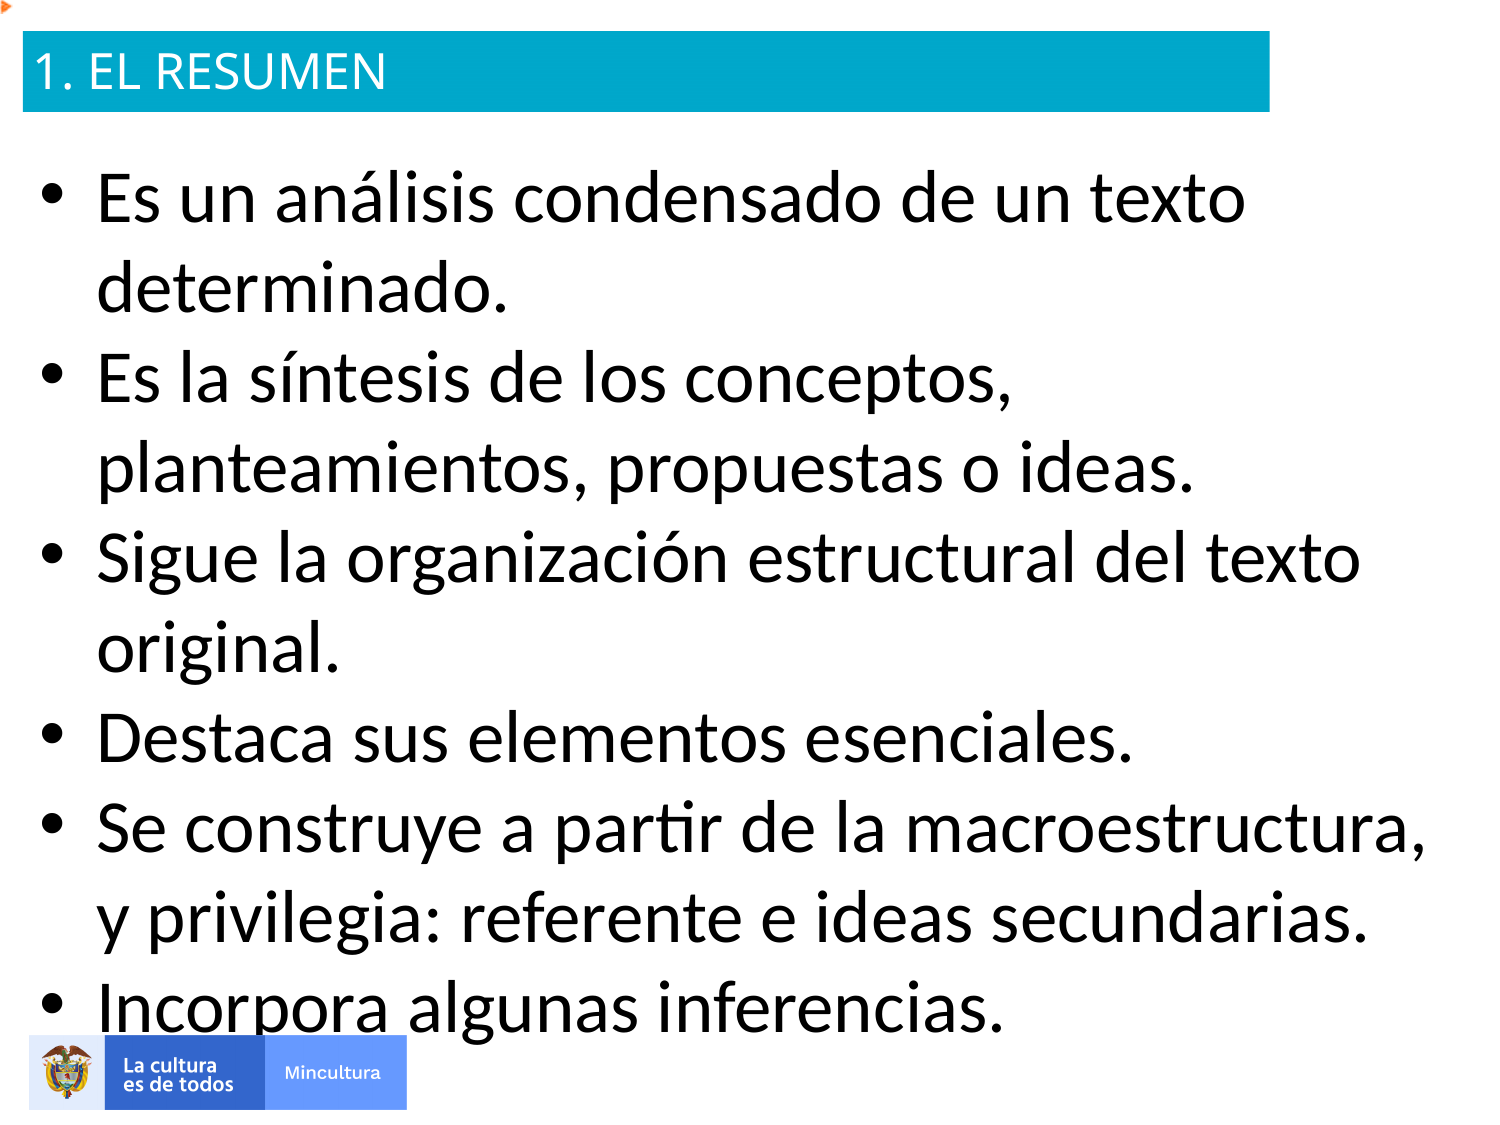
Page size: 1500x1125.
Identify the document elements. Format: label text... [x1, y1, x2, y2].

text_box Es un análisis condensado de un texto determinado. Es la síntesis de los conceptos, planteamientos, propuestas o ideas. Sigue la organización estructural del texto original. Destaca sus elementos esenciales. Se construye a partir de la macroestructura, y privilegia: referente e ideas secundarias. Incorpora algunas inferencias. [24, 140, 1461, 1056]
picture [0, 0, 13, 14]
text_box 1. EL RESUMEN [18, 31, 22, 107]
picture [22, 31, 1270, 112]
picture [29, 1035, 407, 1110]
